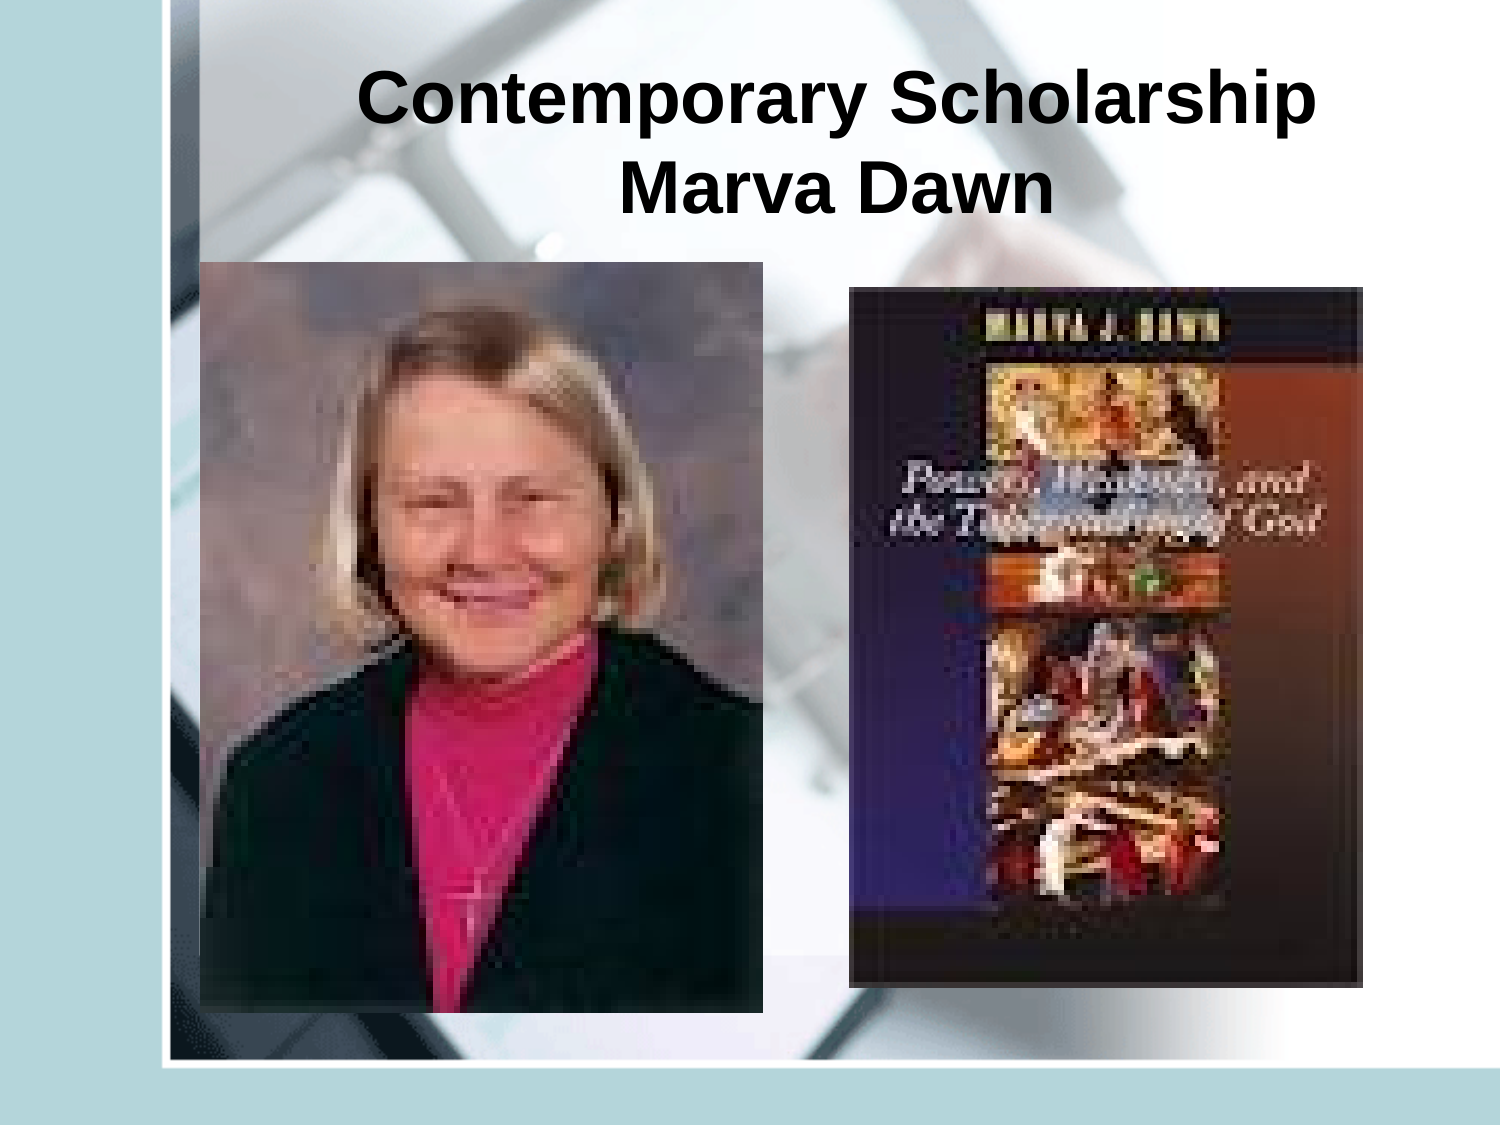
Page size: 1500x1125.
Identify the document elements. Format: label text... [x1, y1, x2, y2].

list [199, 262, 763, 1013]
picture [0, 0, 1500, 1125]
title Contemporary Scholarship Marva Dawn [237, 44, 1438, 233]
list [849, 287, 1363, 988]
